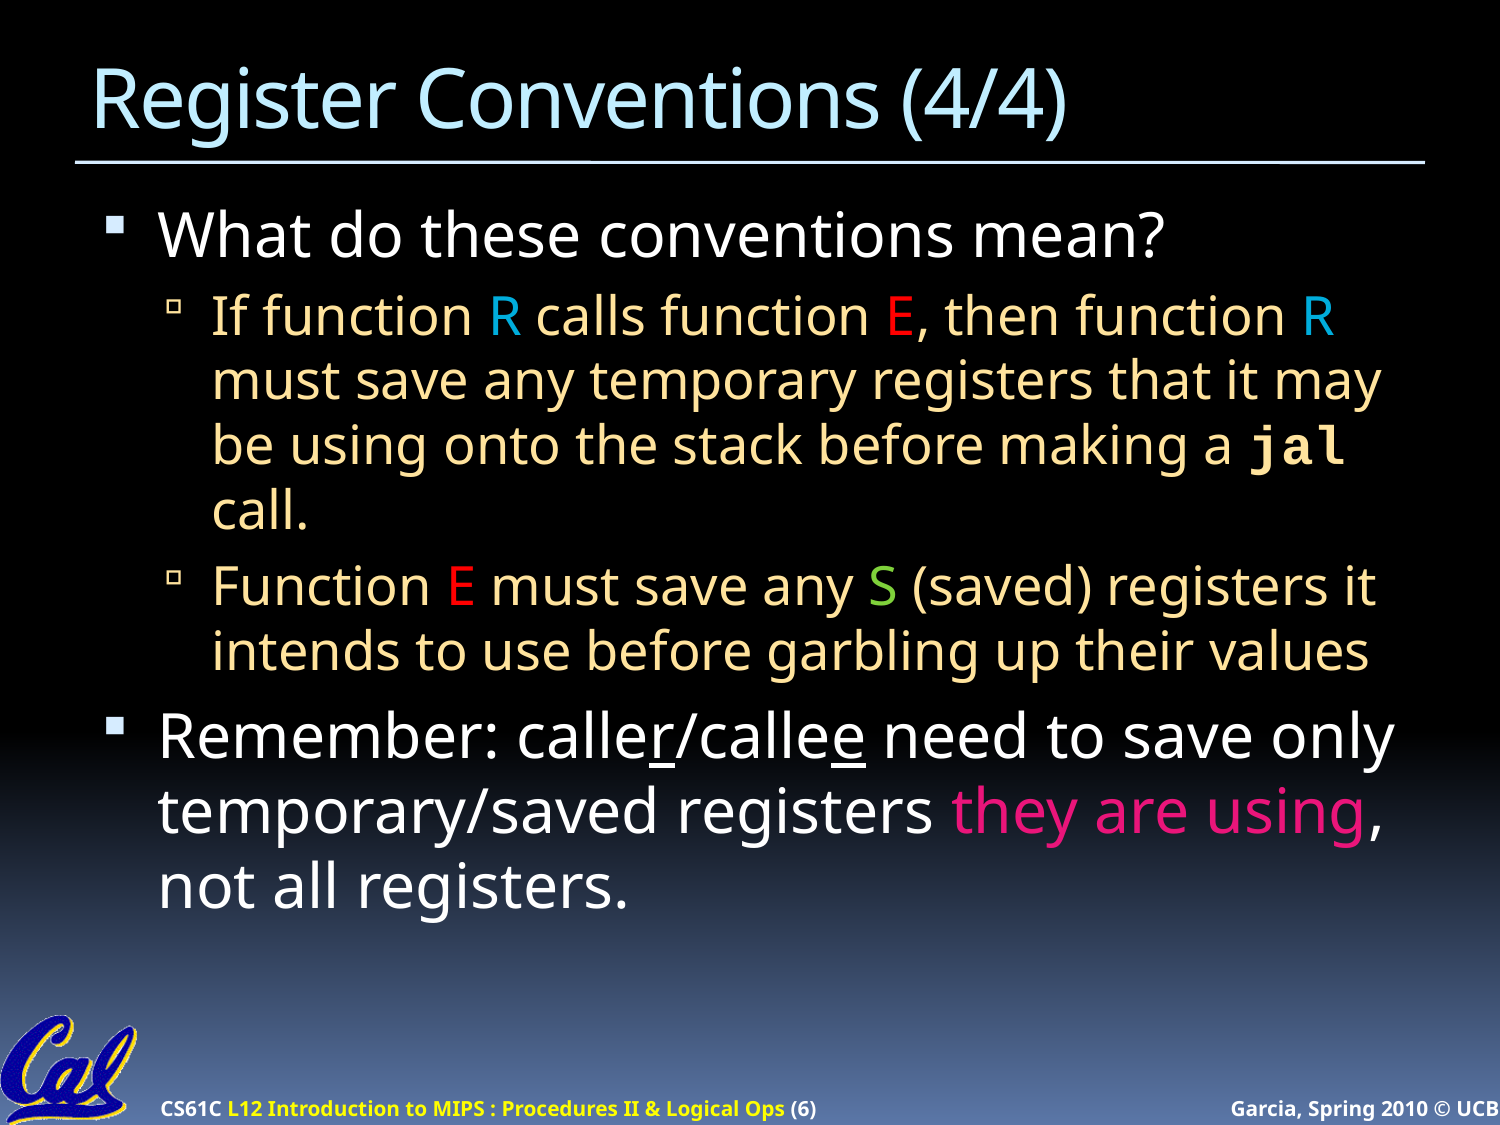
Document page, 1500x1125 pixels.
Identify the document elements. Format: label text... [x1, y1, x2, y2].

picture [0, 1015, 140, 1125]
list What do these conventions mean? If function R calls function E, then function R must save any temporary registers that it may be using onto the stack before making a jal call. Function E must save any S (saved) registers it intends to use before garbling up their values Remember: caller/callee need to save only temporary/saved registers they are using, not all registers. [74, 187, 1426, 937]
title Register Conventions (4/4) [75, 37, 1425, 163]
